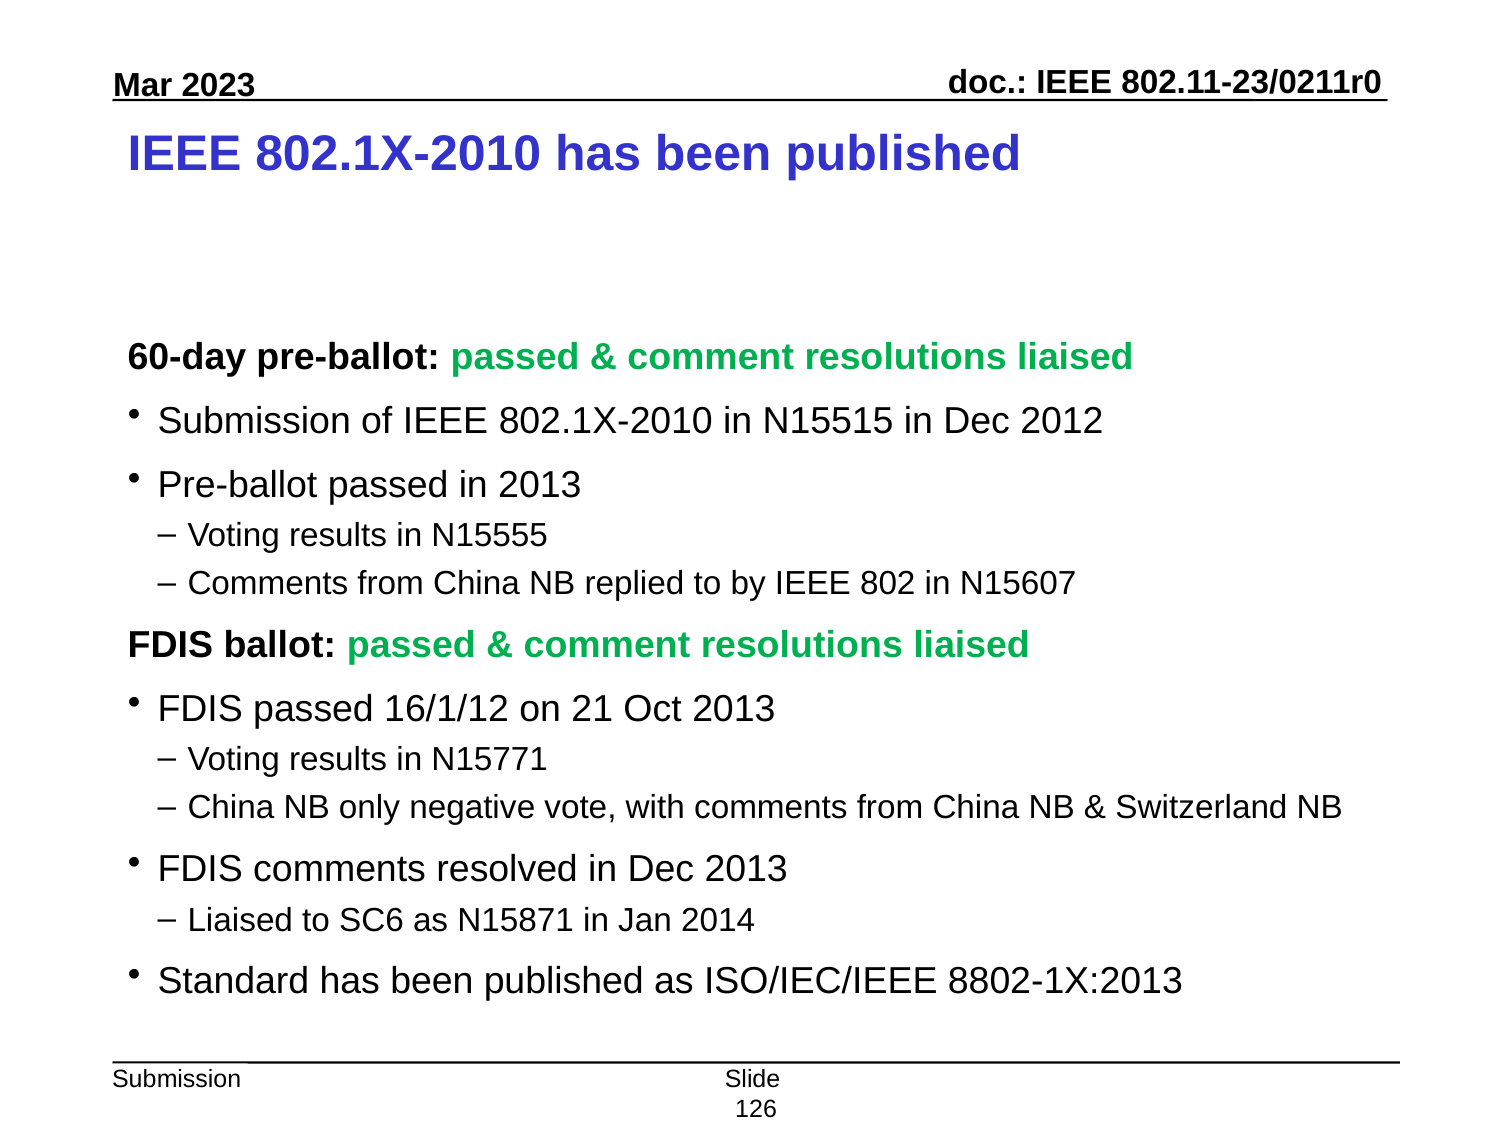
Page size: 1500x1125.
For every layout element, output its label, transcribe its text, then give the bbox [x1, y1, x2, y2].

list 60-day pre-ballot: passed & comment resolutions liaised Submission of IEEE 802.1X-2010 in N15515 in Dec 2012 Pre-ballot passed in 2013 Voting results in N15555 Comments from China NB replied to by IEEE 802 in N15607 FDIS ballot: passed & comment resolutions liaised FDIS passed 16/1/12 on 21 Oct 2013 Voting results in N15771 China NB only negative vote, with comments from China NB & Switzerland NB FDIS comments resolved in Dec 2013 Liaised to SC6 as N15871 in Jan 2014 Standard has been published as ISO/IEC/IEEE 8802-1X:2013 [112, 324, 1388, 1000]
slide_number Slide 126 [709, 1061, 803, 1093]
title IEEE 802.1X-2010 has been published [112, 112, 1388, 288]
